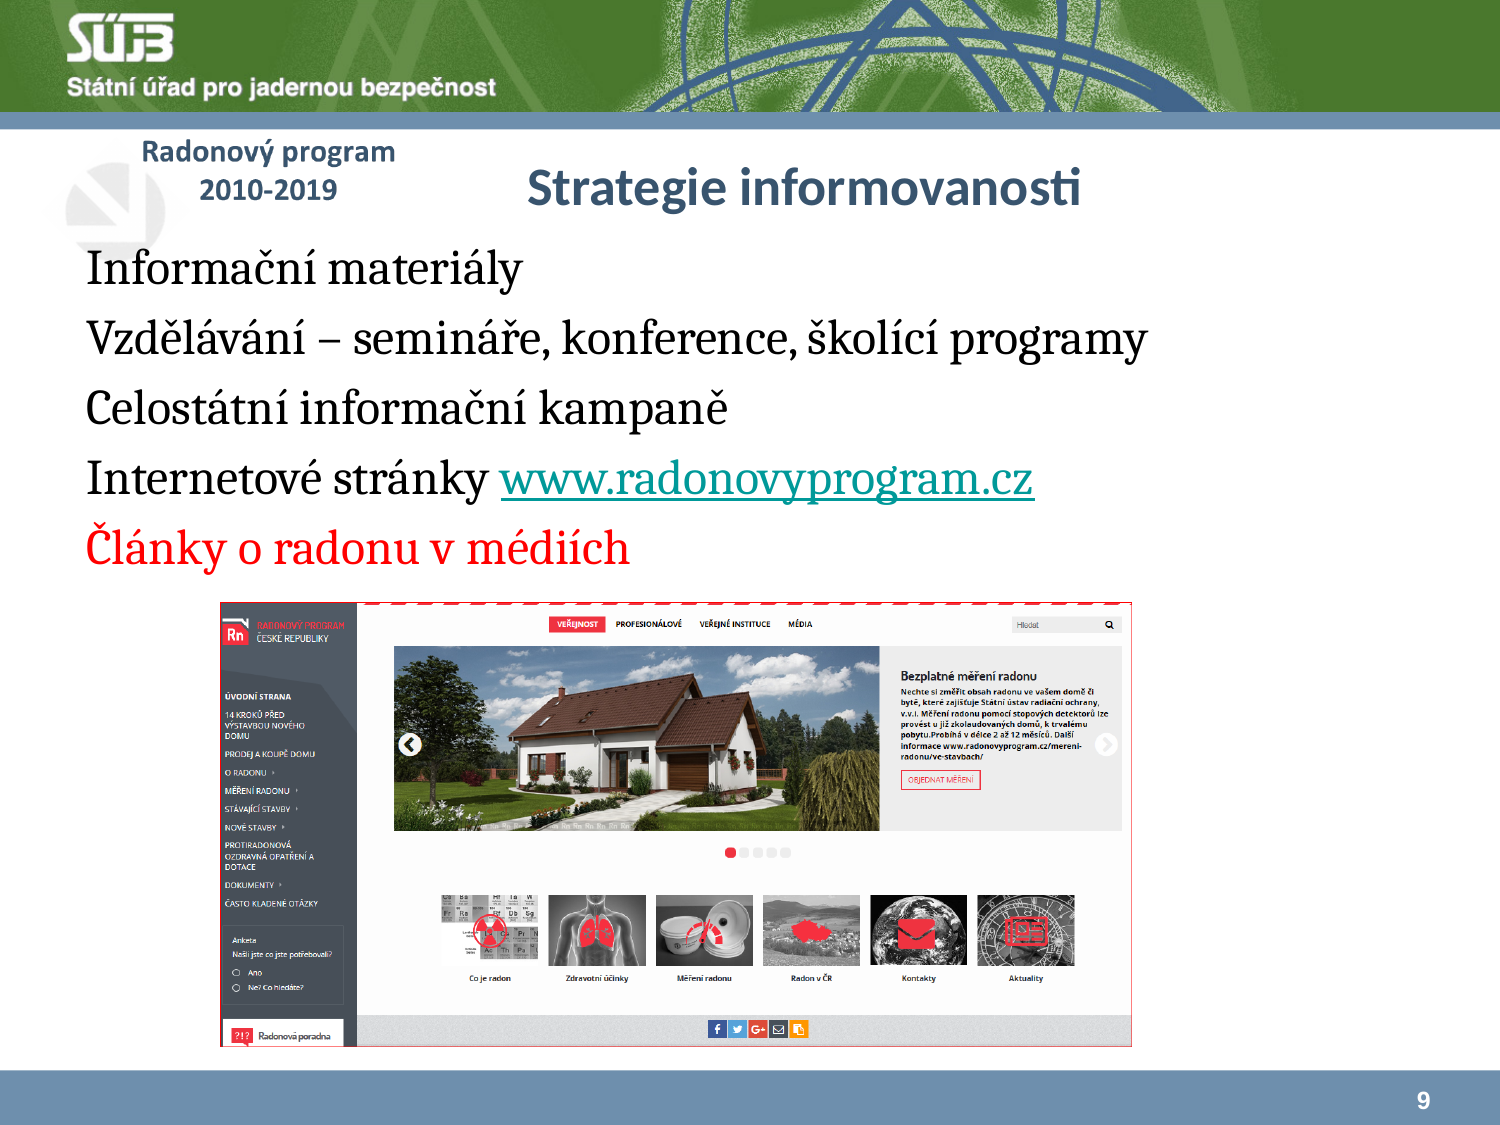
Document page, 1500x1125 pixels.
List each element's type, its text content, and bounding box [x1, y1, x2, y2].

list Informační materiály Vzdělávání – semináře, konference, školící programy Celostátní informační kampaně Internetové stránky www.radonovyprogram.cz Články o radonu v médiích [71, 227, 1430, 1050]
slide_number 9 [1290, 1076, 1446, 1125]
picture [0, 0, 1500, 112]
title Strategie informovanosti [184, 101, 1425, 227]
picture [0, 120, 636, 240]
picture [220, 602, 1132, 1048]
